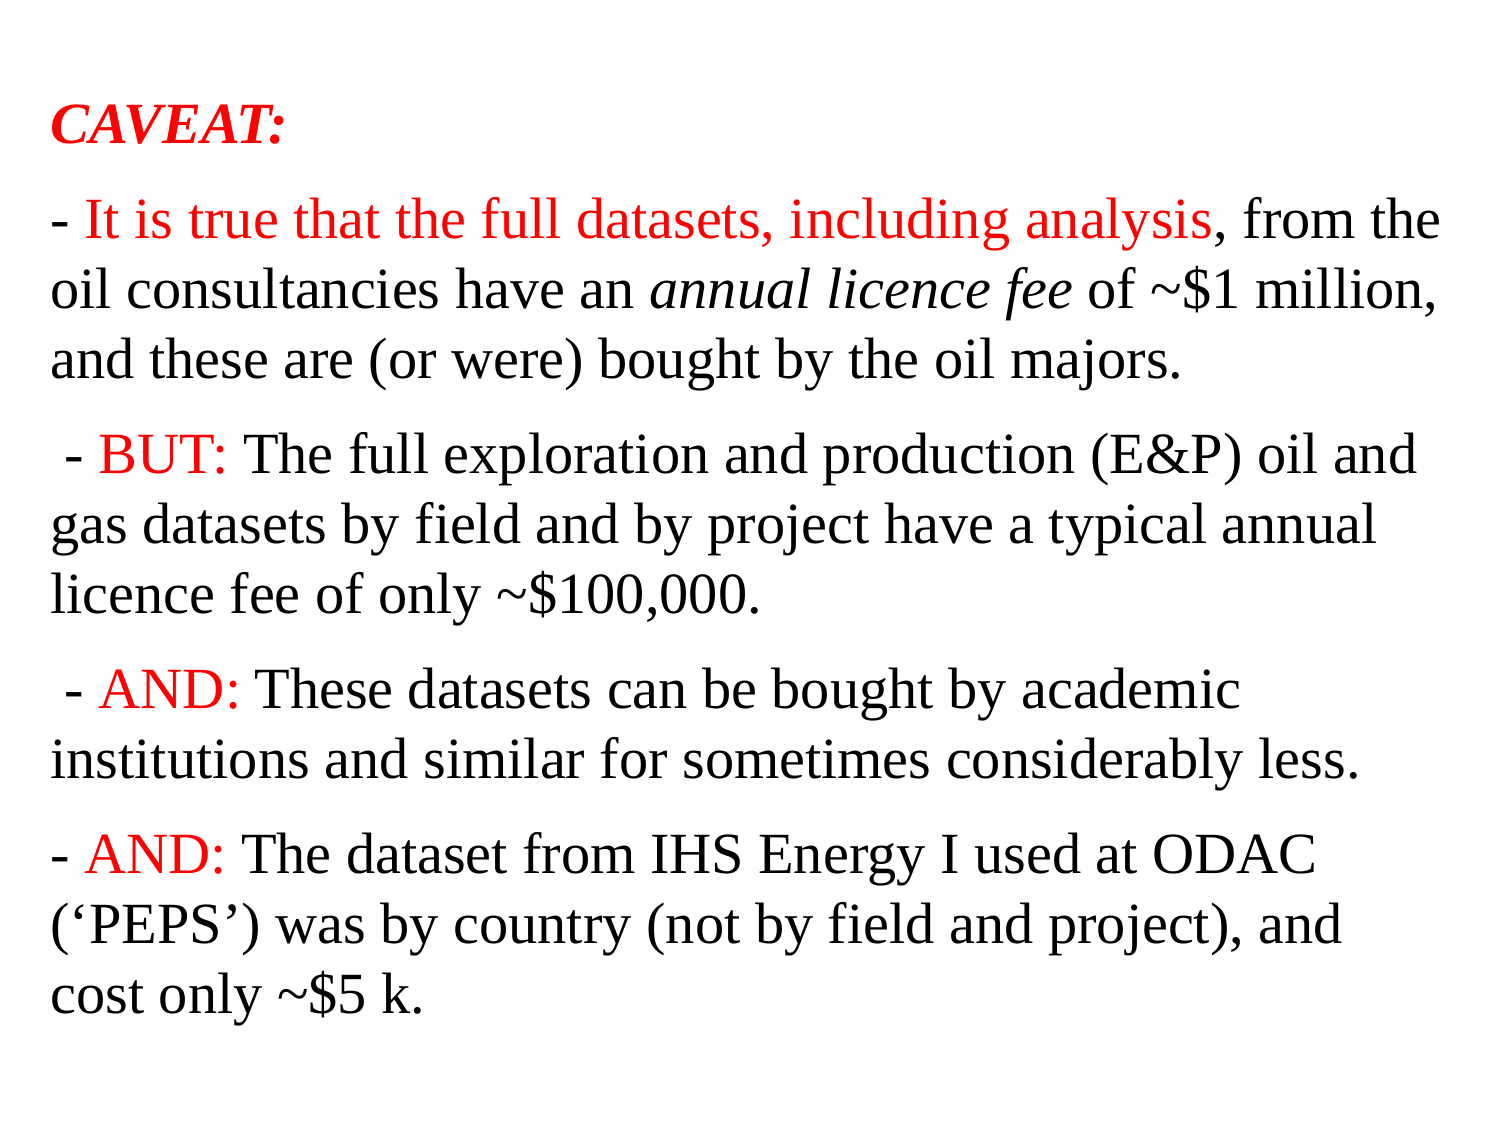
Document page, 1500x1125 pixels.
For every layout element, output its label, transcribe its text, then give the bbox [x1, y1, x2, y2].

list CAVEAT: - It is true that the full datasets, including analysis, from the oil consultancies have an annual licence fee of ~$1 million, and these are (or were) bought by the oil majors. - BUT: The full exploration and production (E&P) oil and gas datasets by field and by project have a typical annual licence fee of only ~$100,000. - AND: These datasets can be bought by academic institutions and similar for sometimes considerably less. - AND: The dataset from IHS Energy I used at ODAC (‘PEPS’) was by country (not by field and project), and cost only ~$5 k. [35, 78, 1465, 1059]
